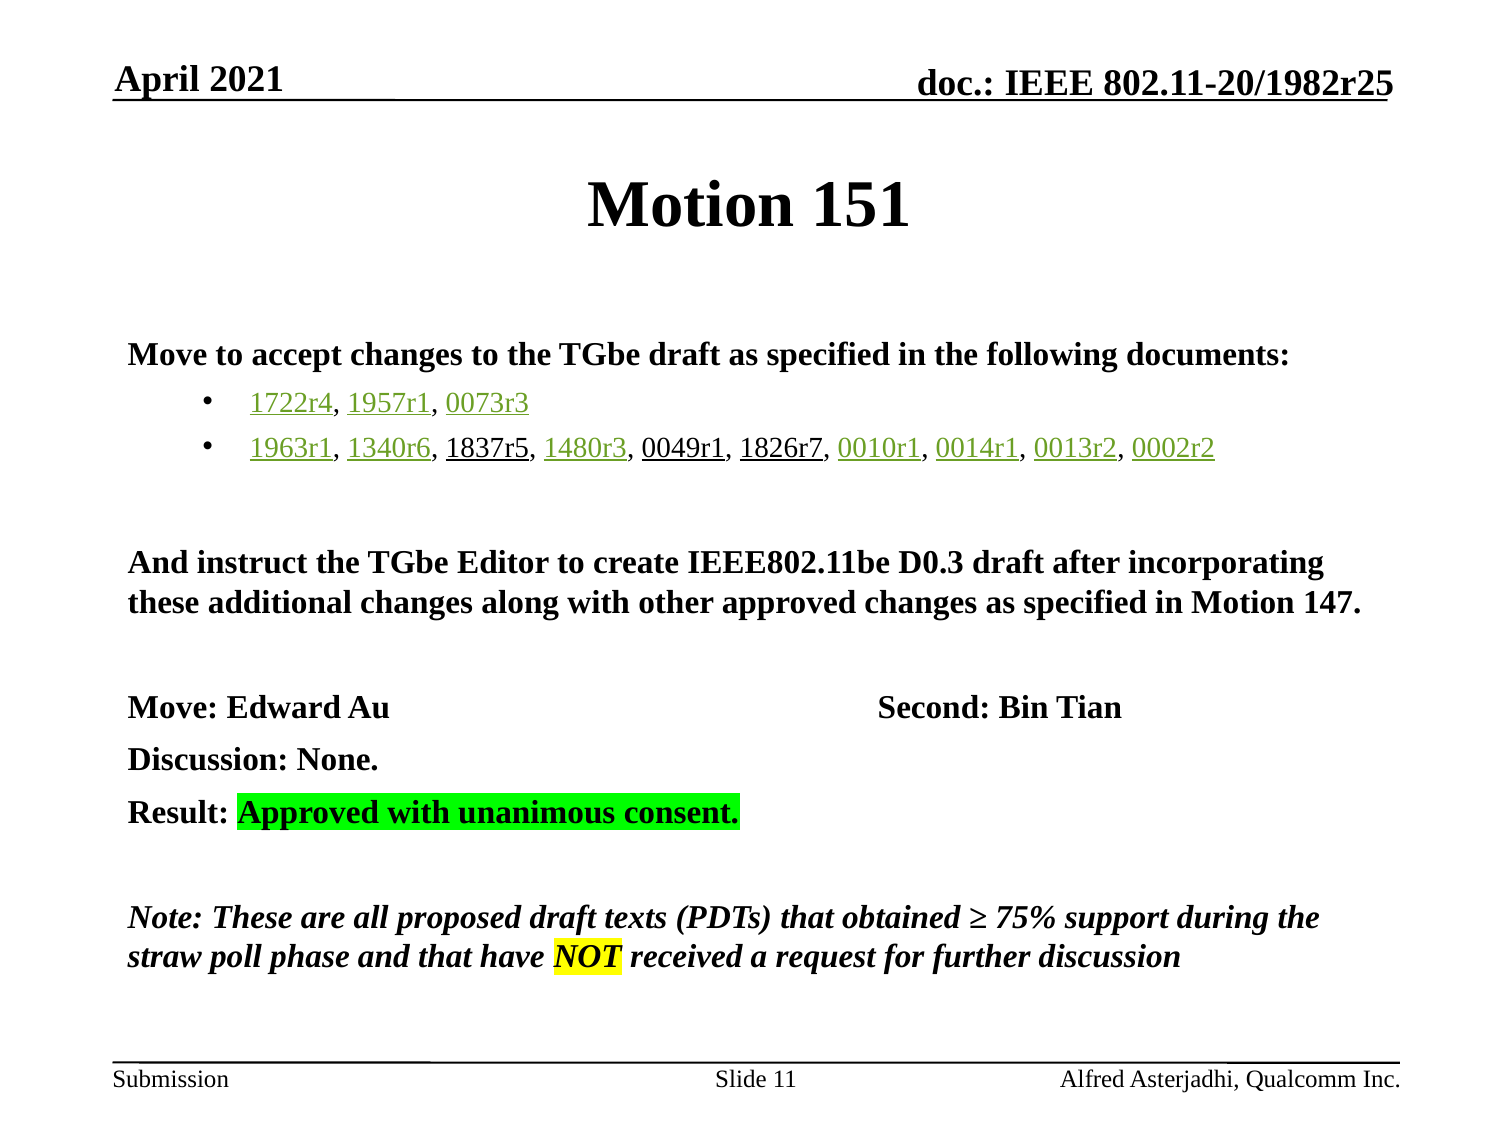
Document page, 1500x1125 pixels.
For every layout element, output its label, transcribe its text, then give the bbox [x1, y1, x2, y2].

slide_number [114, 54, 423, 100]
footer Alfred Asterjadhi, Qualcomm Inc. [878, 1061, 1402, 1093]
slide_number Slide 11 [712, 1061, 800, 1123]
title Motion 151 [112, 112, 1388, 288]
list Move to accept changes to the TGbe draft as specified in the following documents: 1722r4, 1957r1, 0073r3 1963r1, 1340r6, 1837r5, 1480r3, 0049r1, 1826r7, 0010r1, 0014r1, 0013r2, 0002r2 And instruct the TGbe Editor to create IEEE802.11be D0.3 draft after incorporating these additional changes along with other approved changes as specified in Motion 147. Move: Edward Au Second: Bin Tian Discussion: None. Result: Approved with unanimous consent. Note: These are all proposed draft texts (PDTs) that obtained ≥ 75% support during the straw poll phase and that have NOT received a request for further discussion [112, 324, 1388, 1000]
